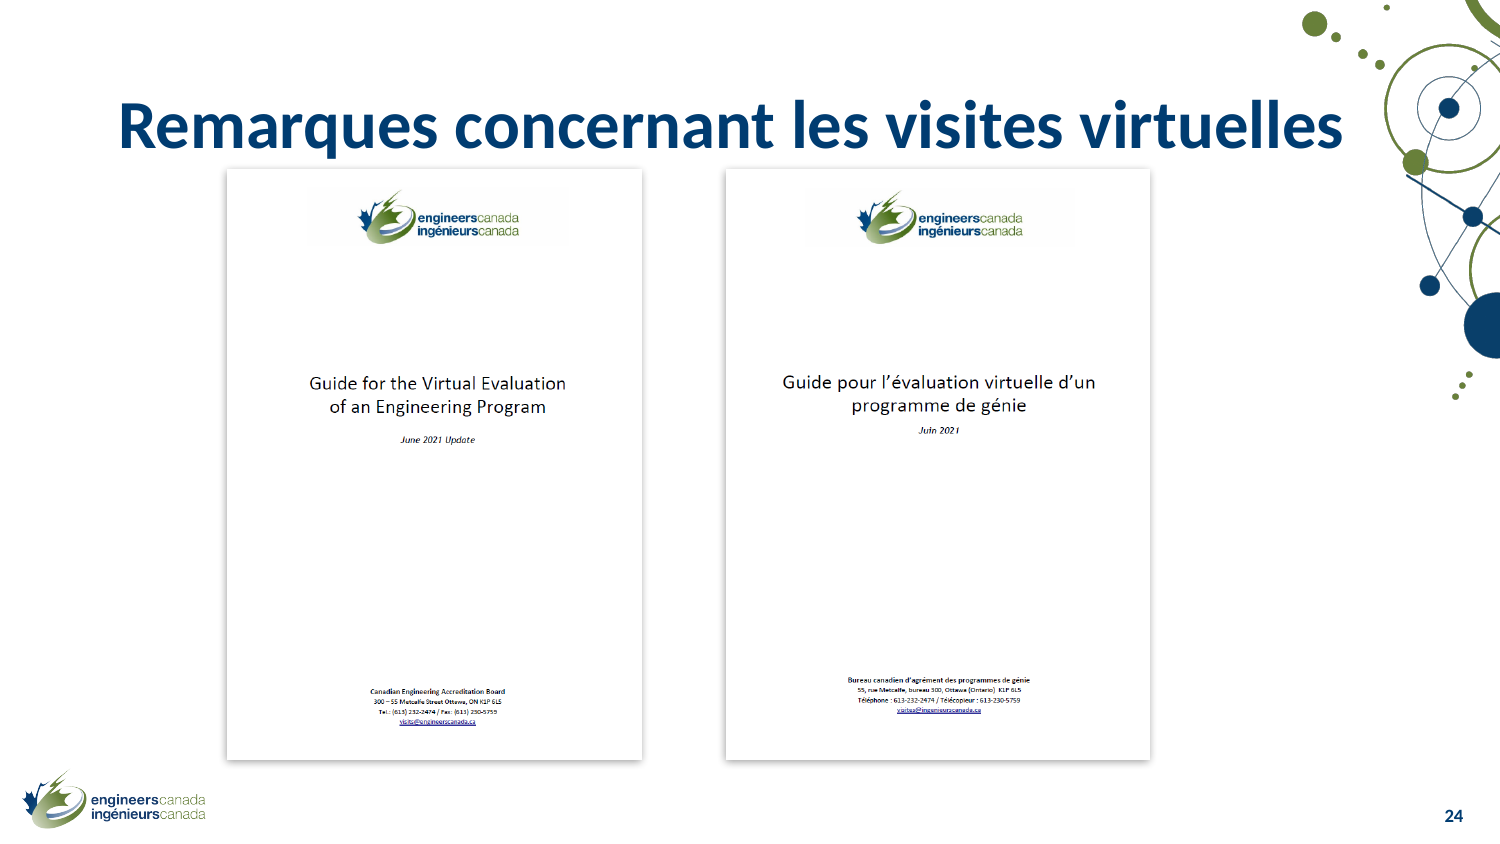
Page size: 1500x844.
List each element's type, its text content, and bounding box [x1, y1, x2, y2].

slide_number 24 [1423, 803, 1479, 827]
picture [1227, 0, 1500, 520]
title Remarques concernant les visites virtuelles [103, 44, 1397, 208]
picture [241, 183, 628, 746]
picture [740, 183, 1136, 746]
picture [21, 767, 206, 830]
